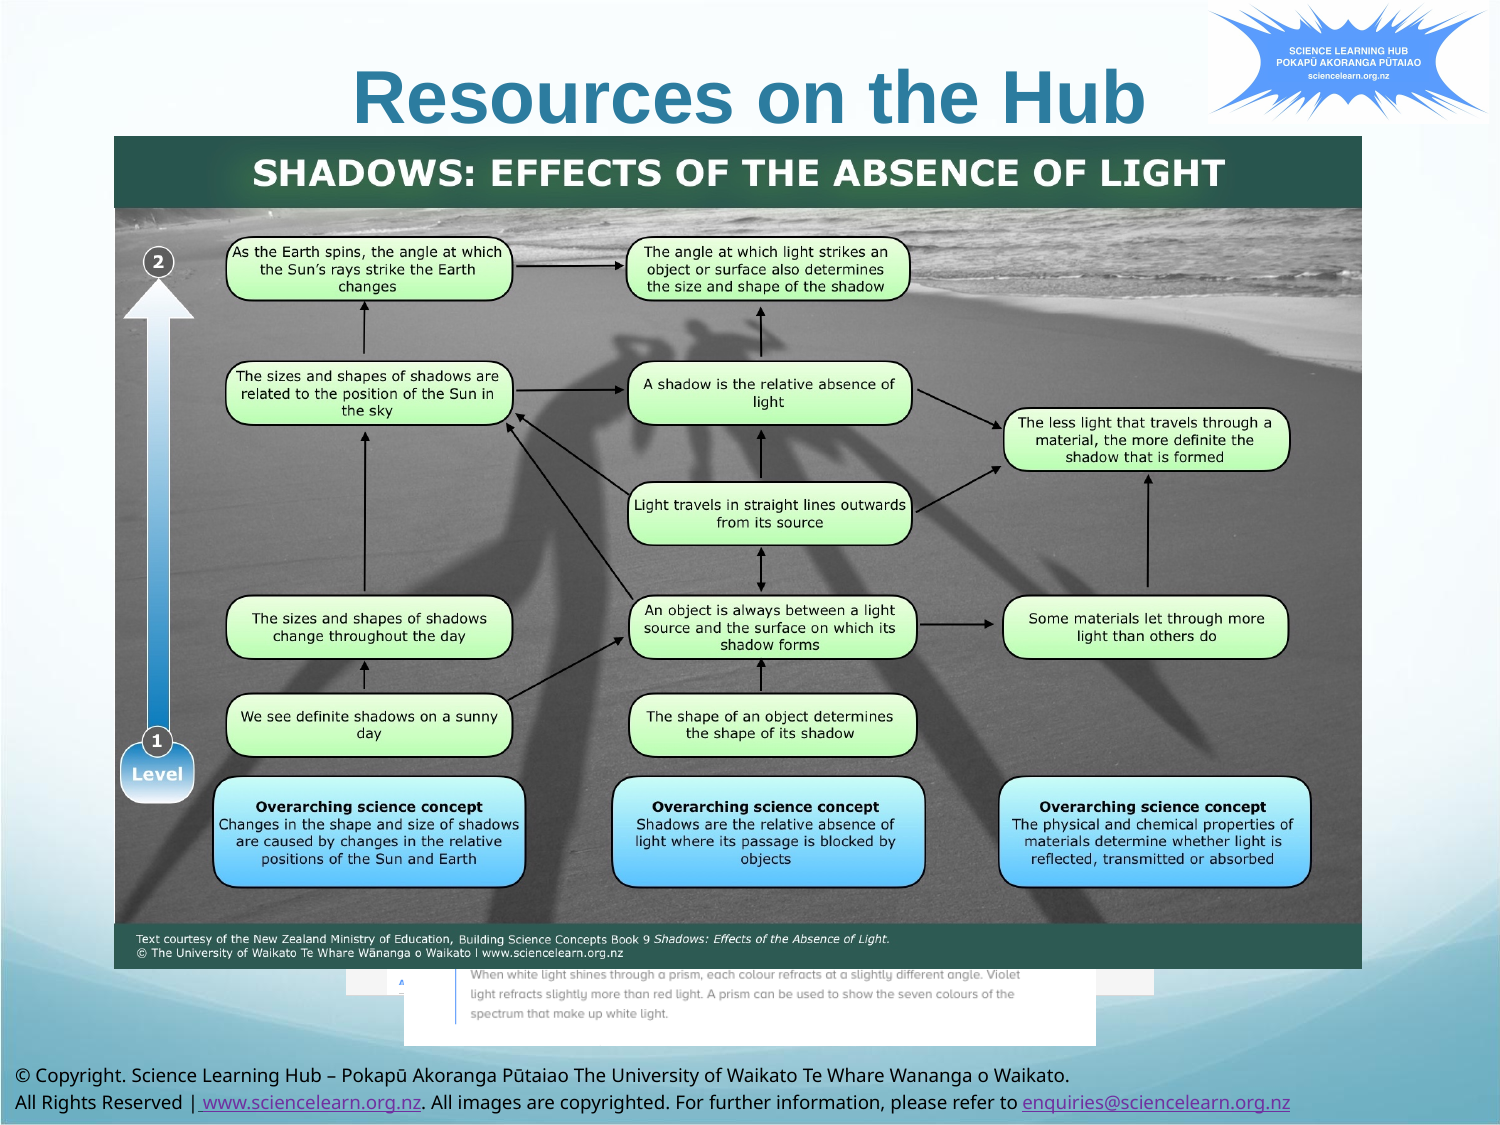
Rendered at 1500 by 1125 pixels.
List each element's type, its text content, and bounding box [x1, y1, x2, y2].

text_box Resources on the Hub [74, 0, 1425, 188]
text_box © Copyright. Science Learning Hub – Pokapū Akoranga Pūtaiao The University of Waikato Te Whare Wananga o Waikato. All Rights Reserved | www.sciencelearn.org.nz. All images are copyrighted. For further information, please refer to enquiries@sciencelearn.org.nz [0, 1045, 1500, 1125]
picture [0, 0, 1500, 1047]
